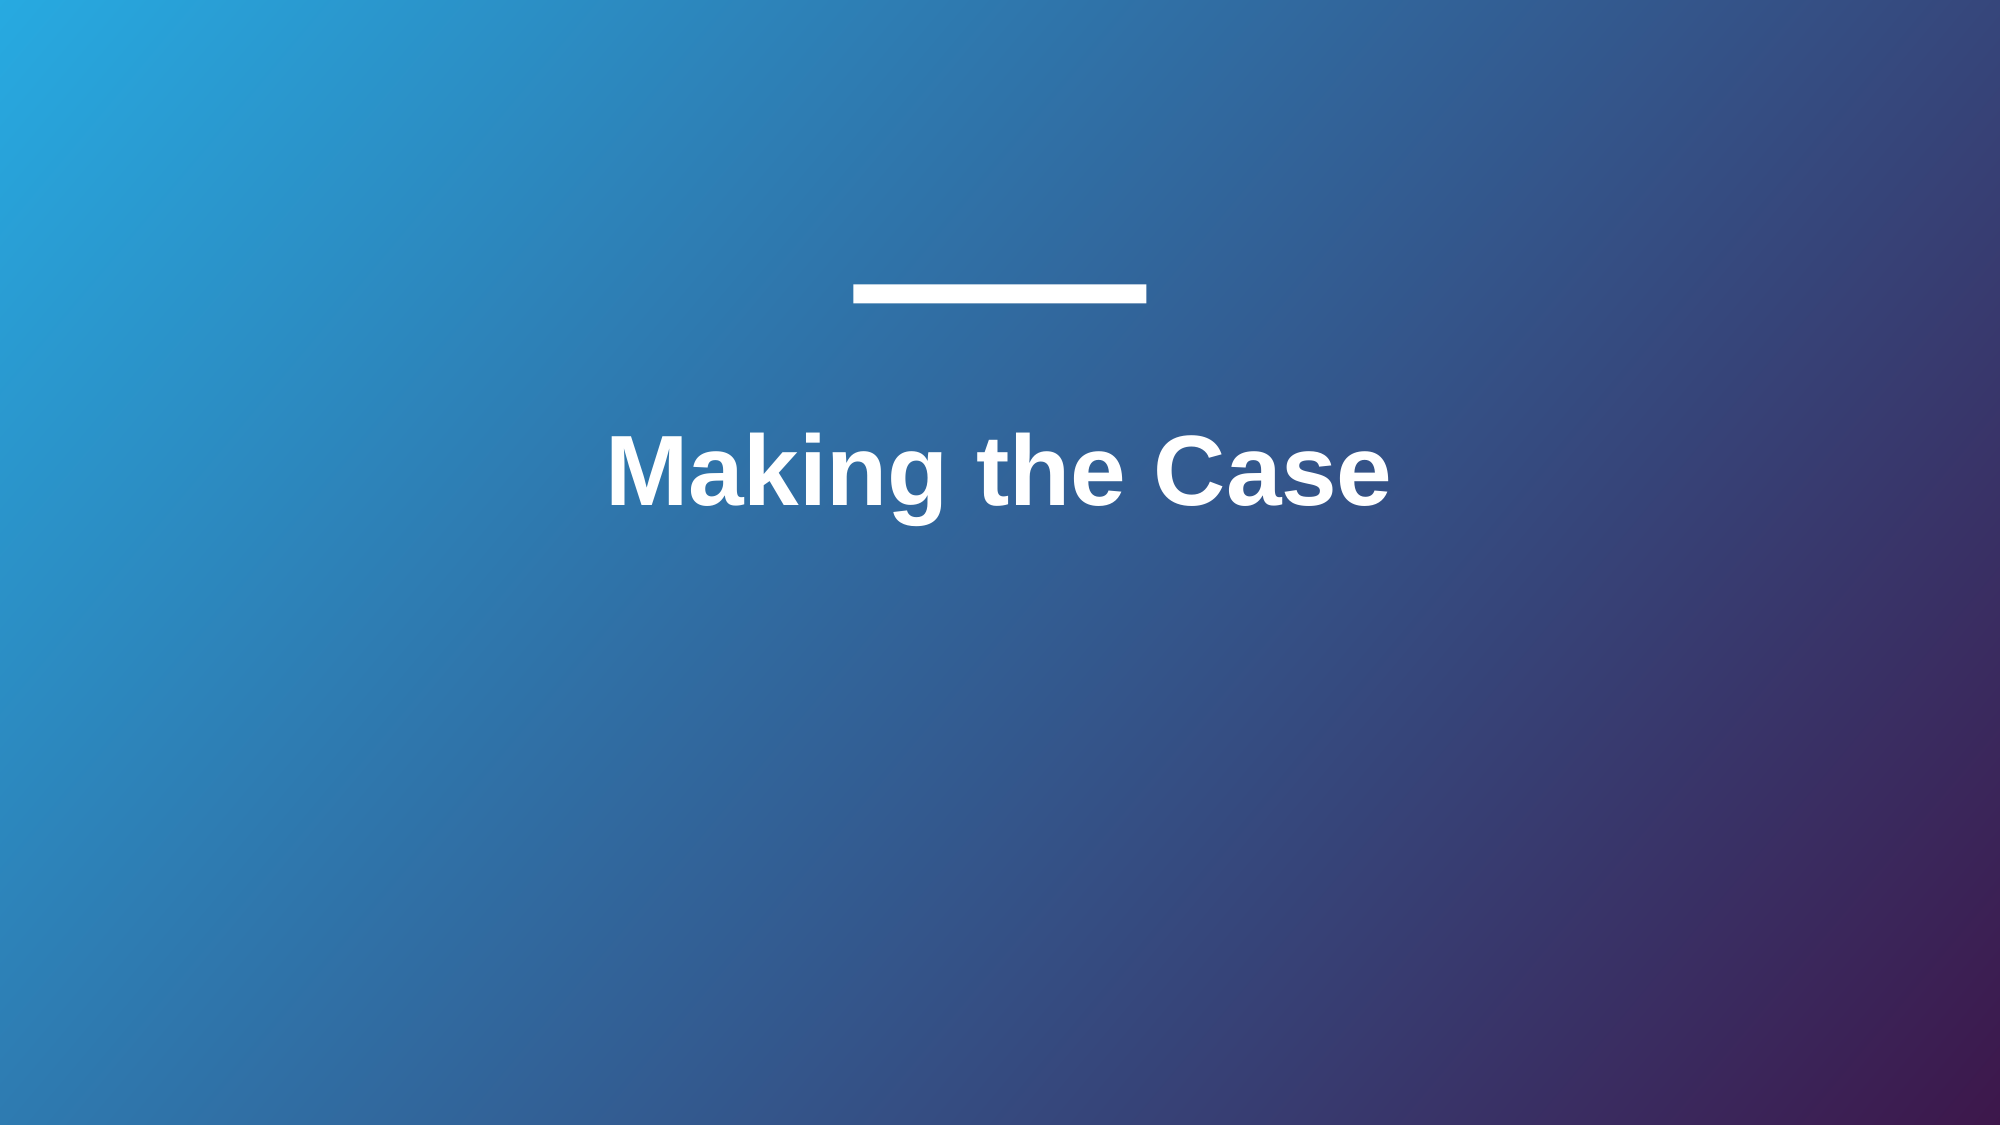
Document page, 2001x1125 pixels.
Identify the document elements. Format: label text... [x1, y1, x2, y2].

text_box [852, 283, 1148, 304]
title Making the Case [136, 411, 1862, 563]
